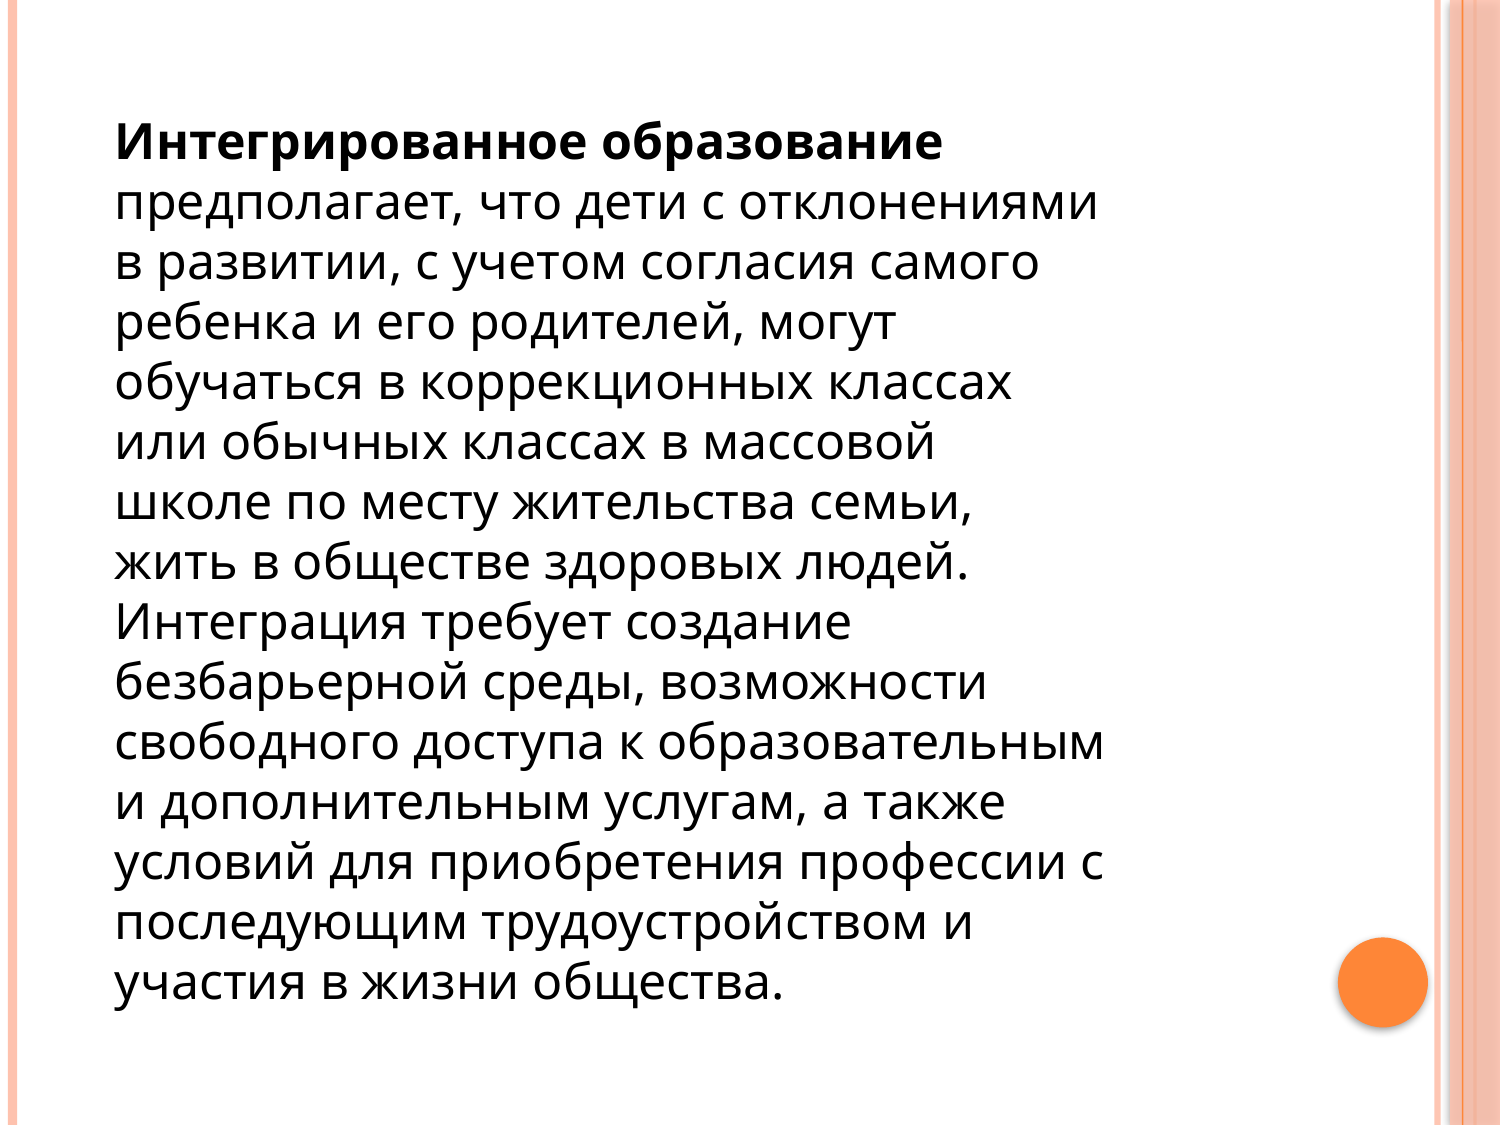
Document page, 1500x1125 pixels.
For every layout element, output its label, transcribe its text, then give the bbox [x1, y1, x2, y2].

text_box Интегрированное образование предполагает, что дети с отклонениями в развитии, с учетом согласия самого ребенка и его родителей, могут обучаться в коррекционных классах или обычных классах в массовой школе по месту жительства семьи, жить в обществе здоровых людей. Интеграция требует создание безбарьерной среды, возможности свободного доступа к образовательным и дополнительным услугам, а также условий для приобретения профессии с последующим трудоустройством и участия в жизни общества. [100, 101, 1122, 1017]
